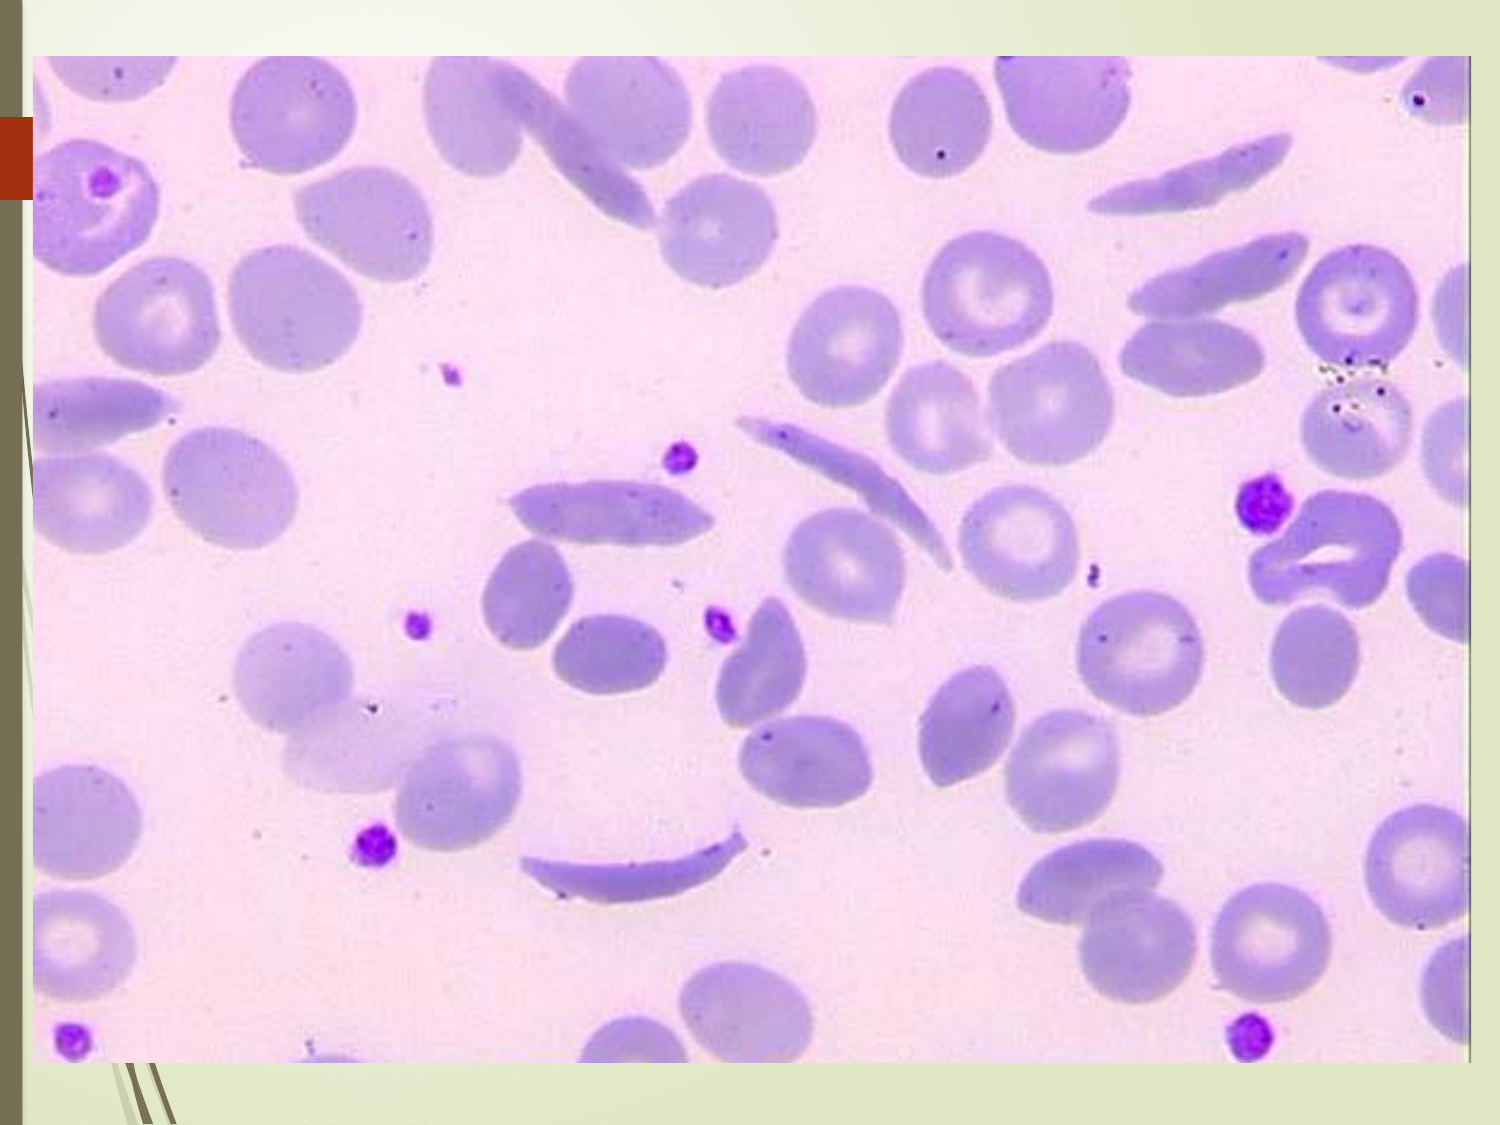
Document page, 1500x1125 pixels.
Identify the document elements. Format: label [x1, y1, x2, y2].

list [32, 56, 1472, 1063]
